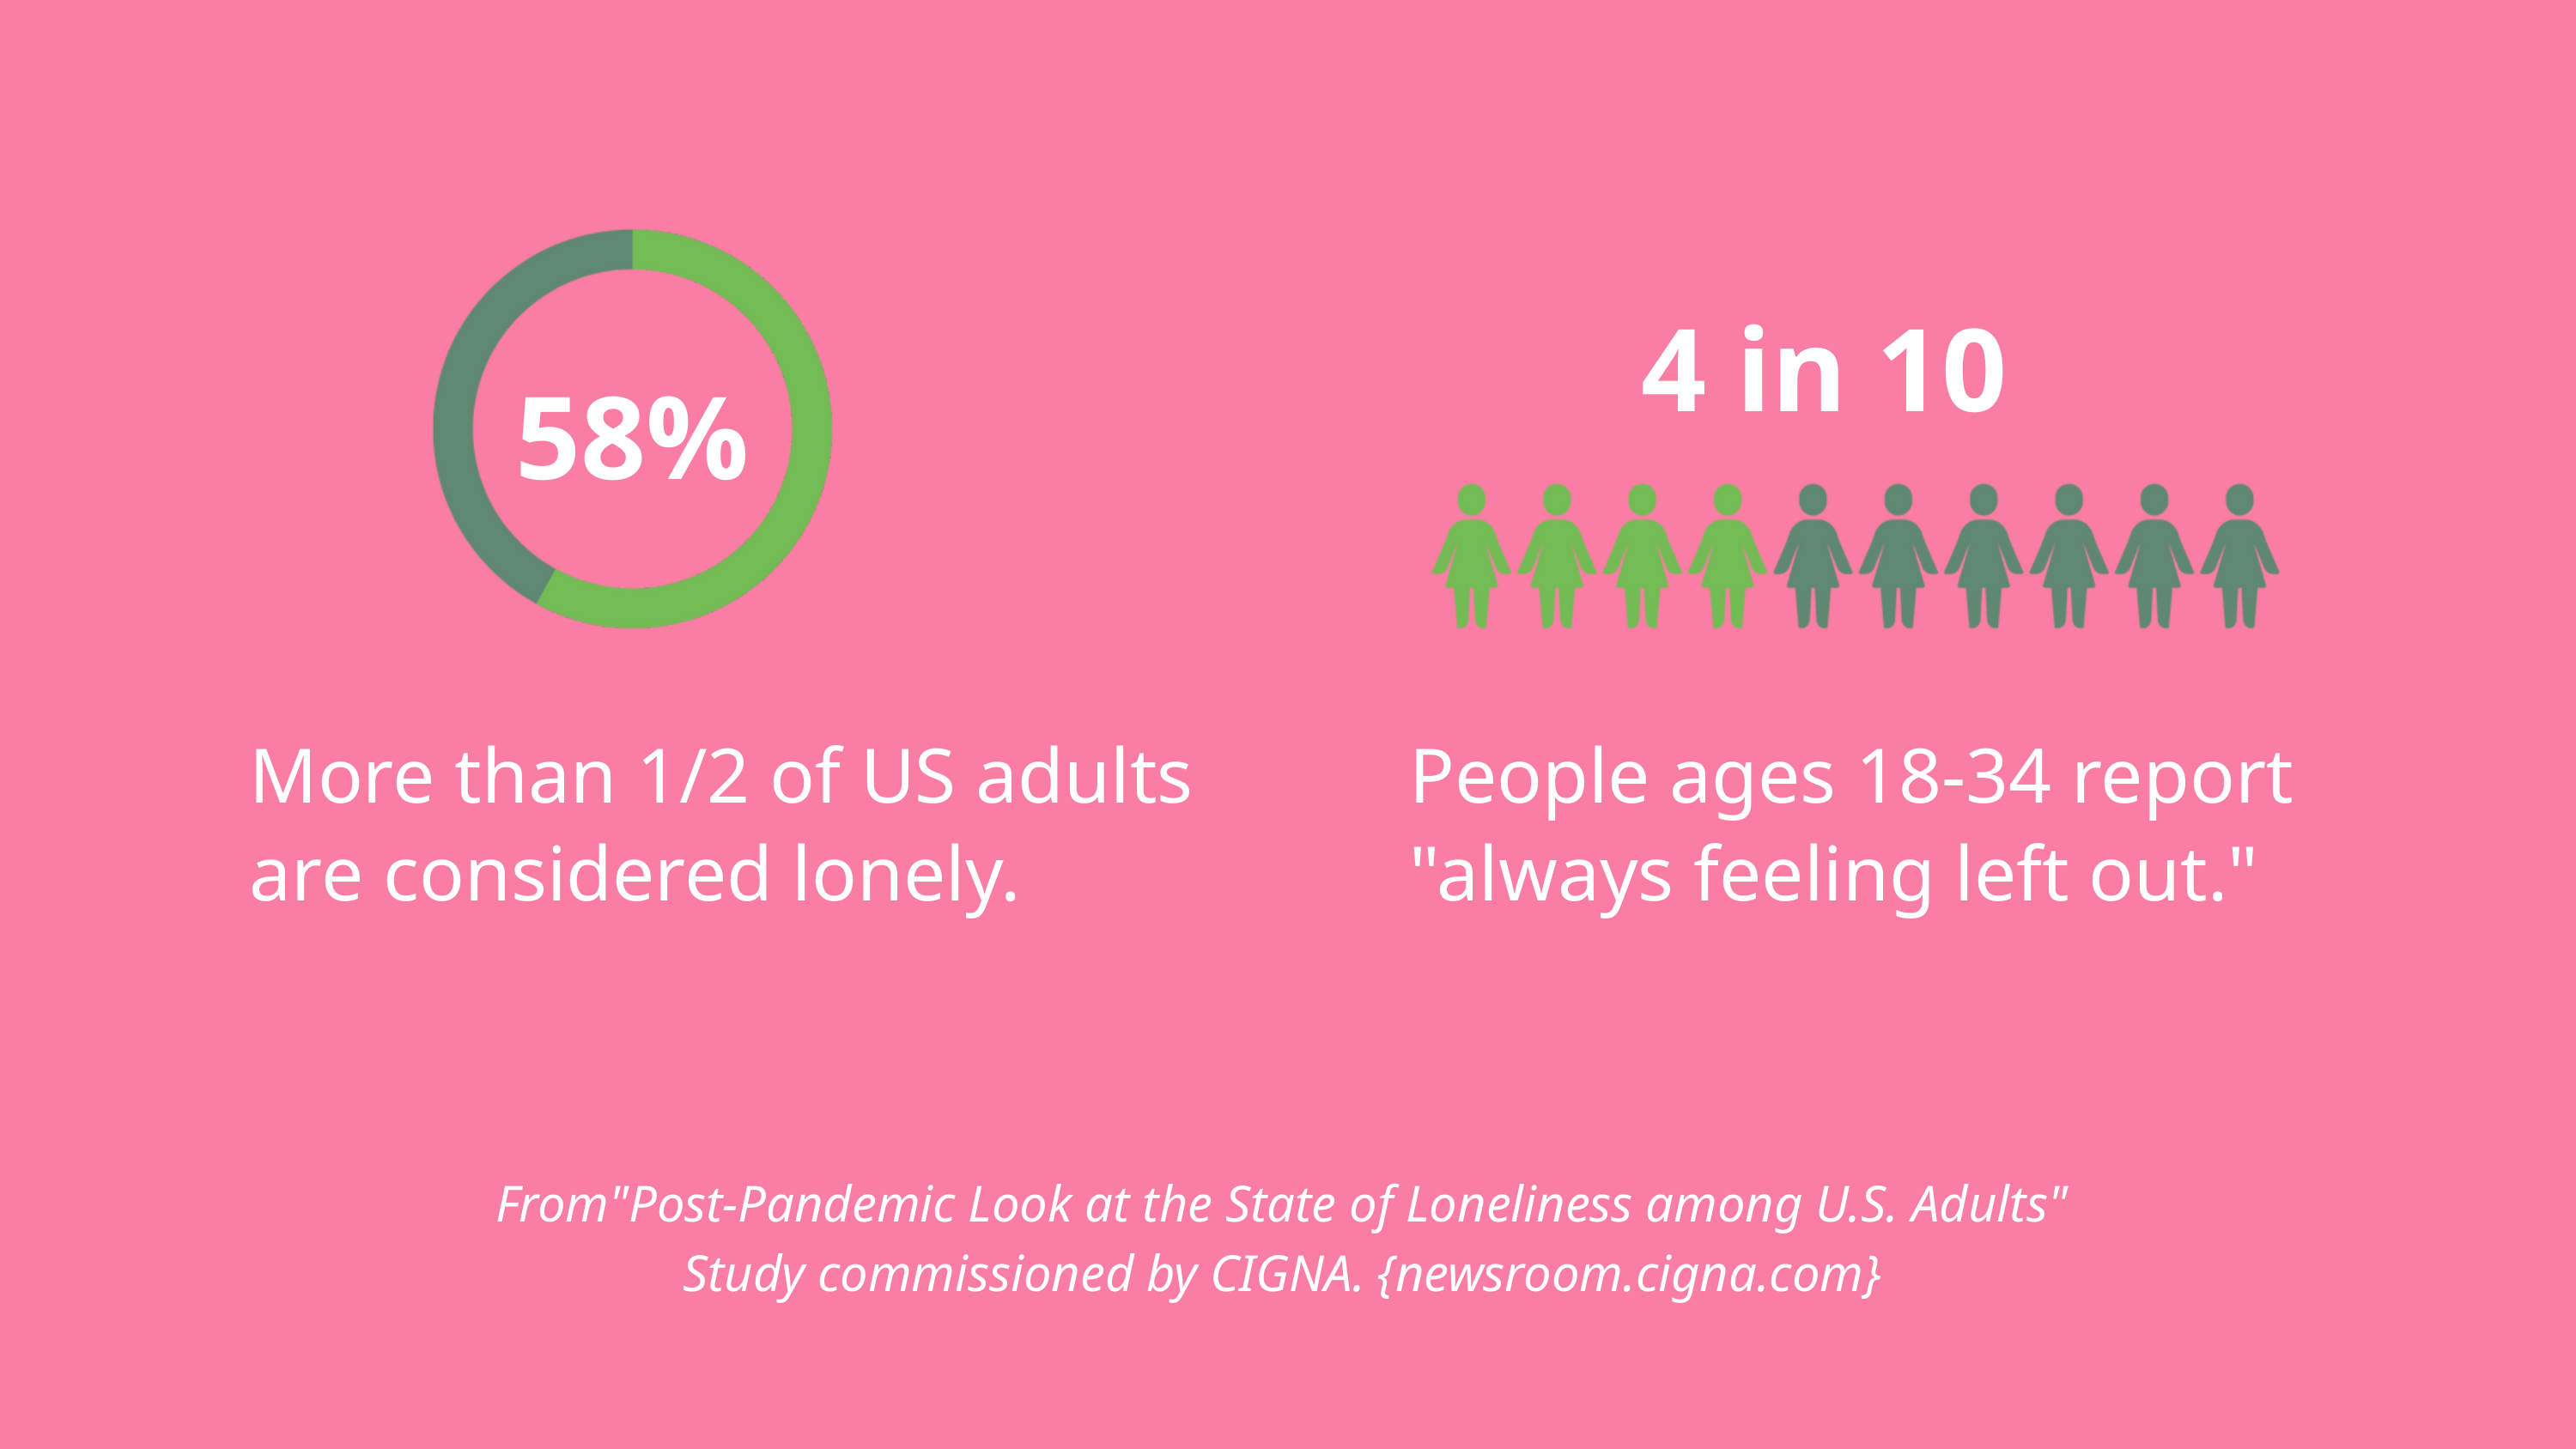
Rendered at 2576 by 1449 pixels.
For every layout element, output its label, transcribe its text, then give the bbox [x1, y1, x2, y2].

picture [1338, 391, 2459, 723]
text_box 4 in 10 [1641, 274, 2072, 389]
text_box More than 1/2 of US adults are considered lonely. [249, 720, 1206, 917]
picture [392, 190, 872, 669]
text_box From"Post-Pandemic Look at the State of Loneliness among U.S. Adults" Study commissioned by CIGNA. {newsroom.cigna.com} [197, 1162, 2379, 1372]
text_box People ages 18-34 report "always feeling left out." [1409, 729, 2366, 917]
